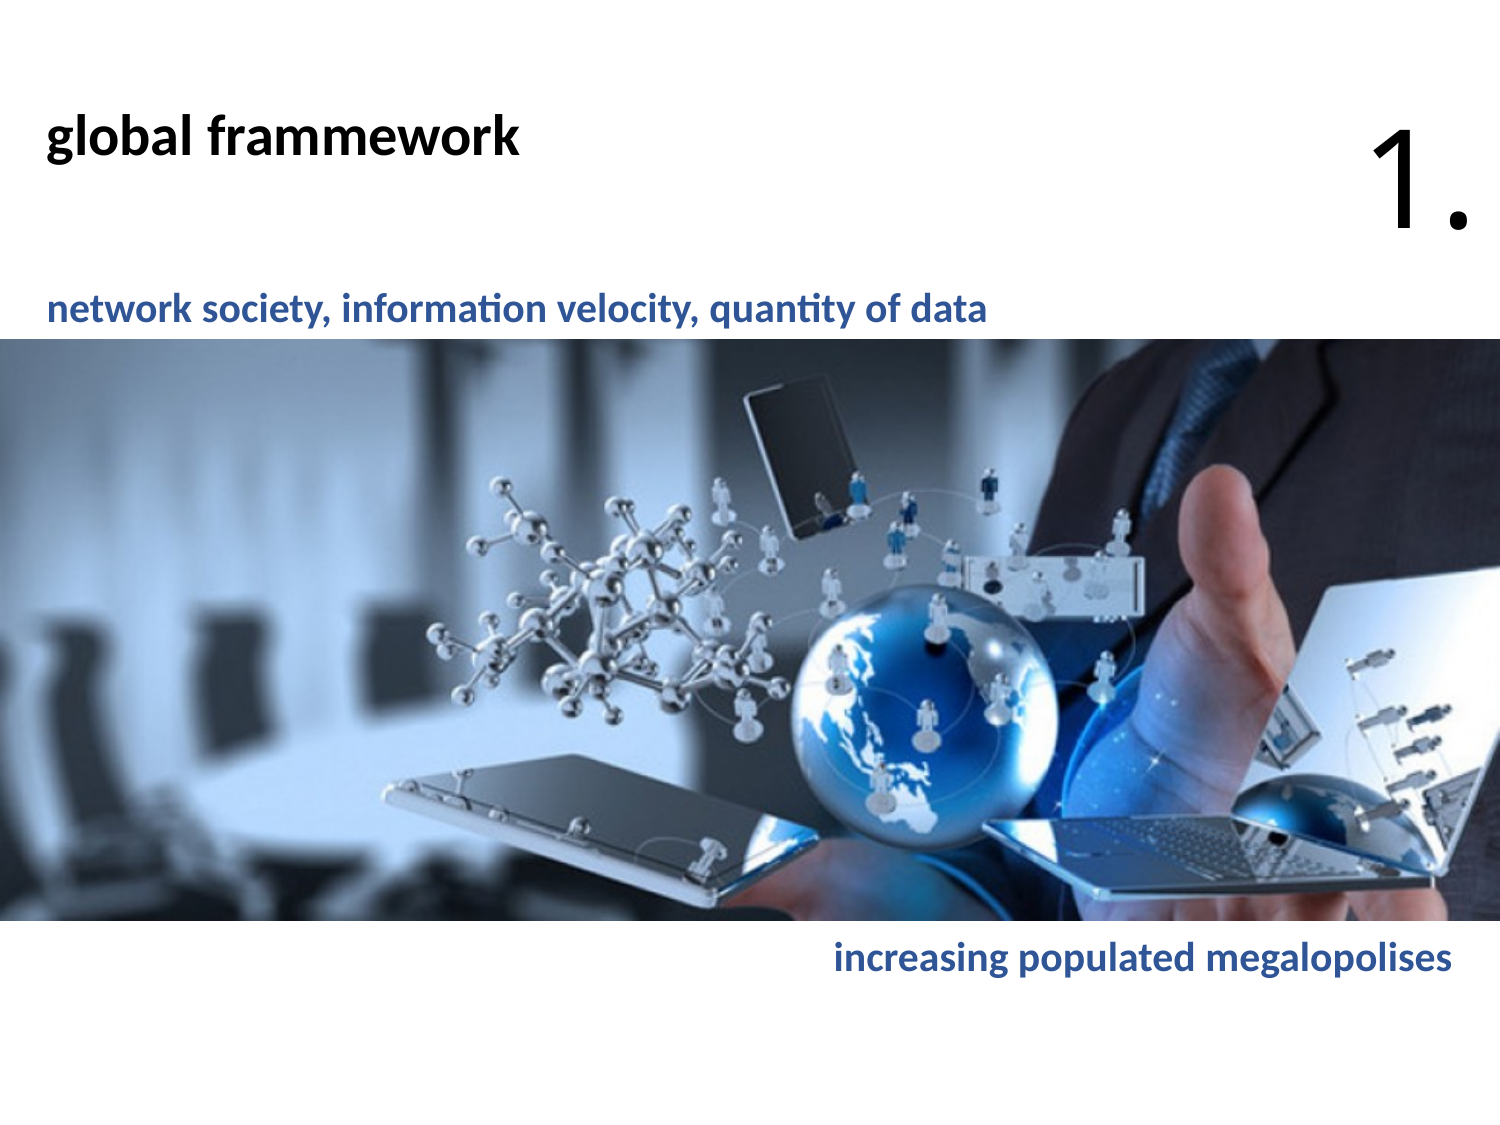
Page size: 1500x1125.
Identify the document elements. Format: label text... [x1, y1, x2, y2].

text_box 1. [1346, 84, 1500, 264]
picture [0, 339, 1500, 921]
text_box network society, information velocity, quantity of data [31, 273, 1500, 339]
text_box increasing populated megalopolises [342, 922, 1468, 988]
text_box global frammework [31, 89, 830, 174]
